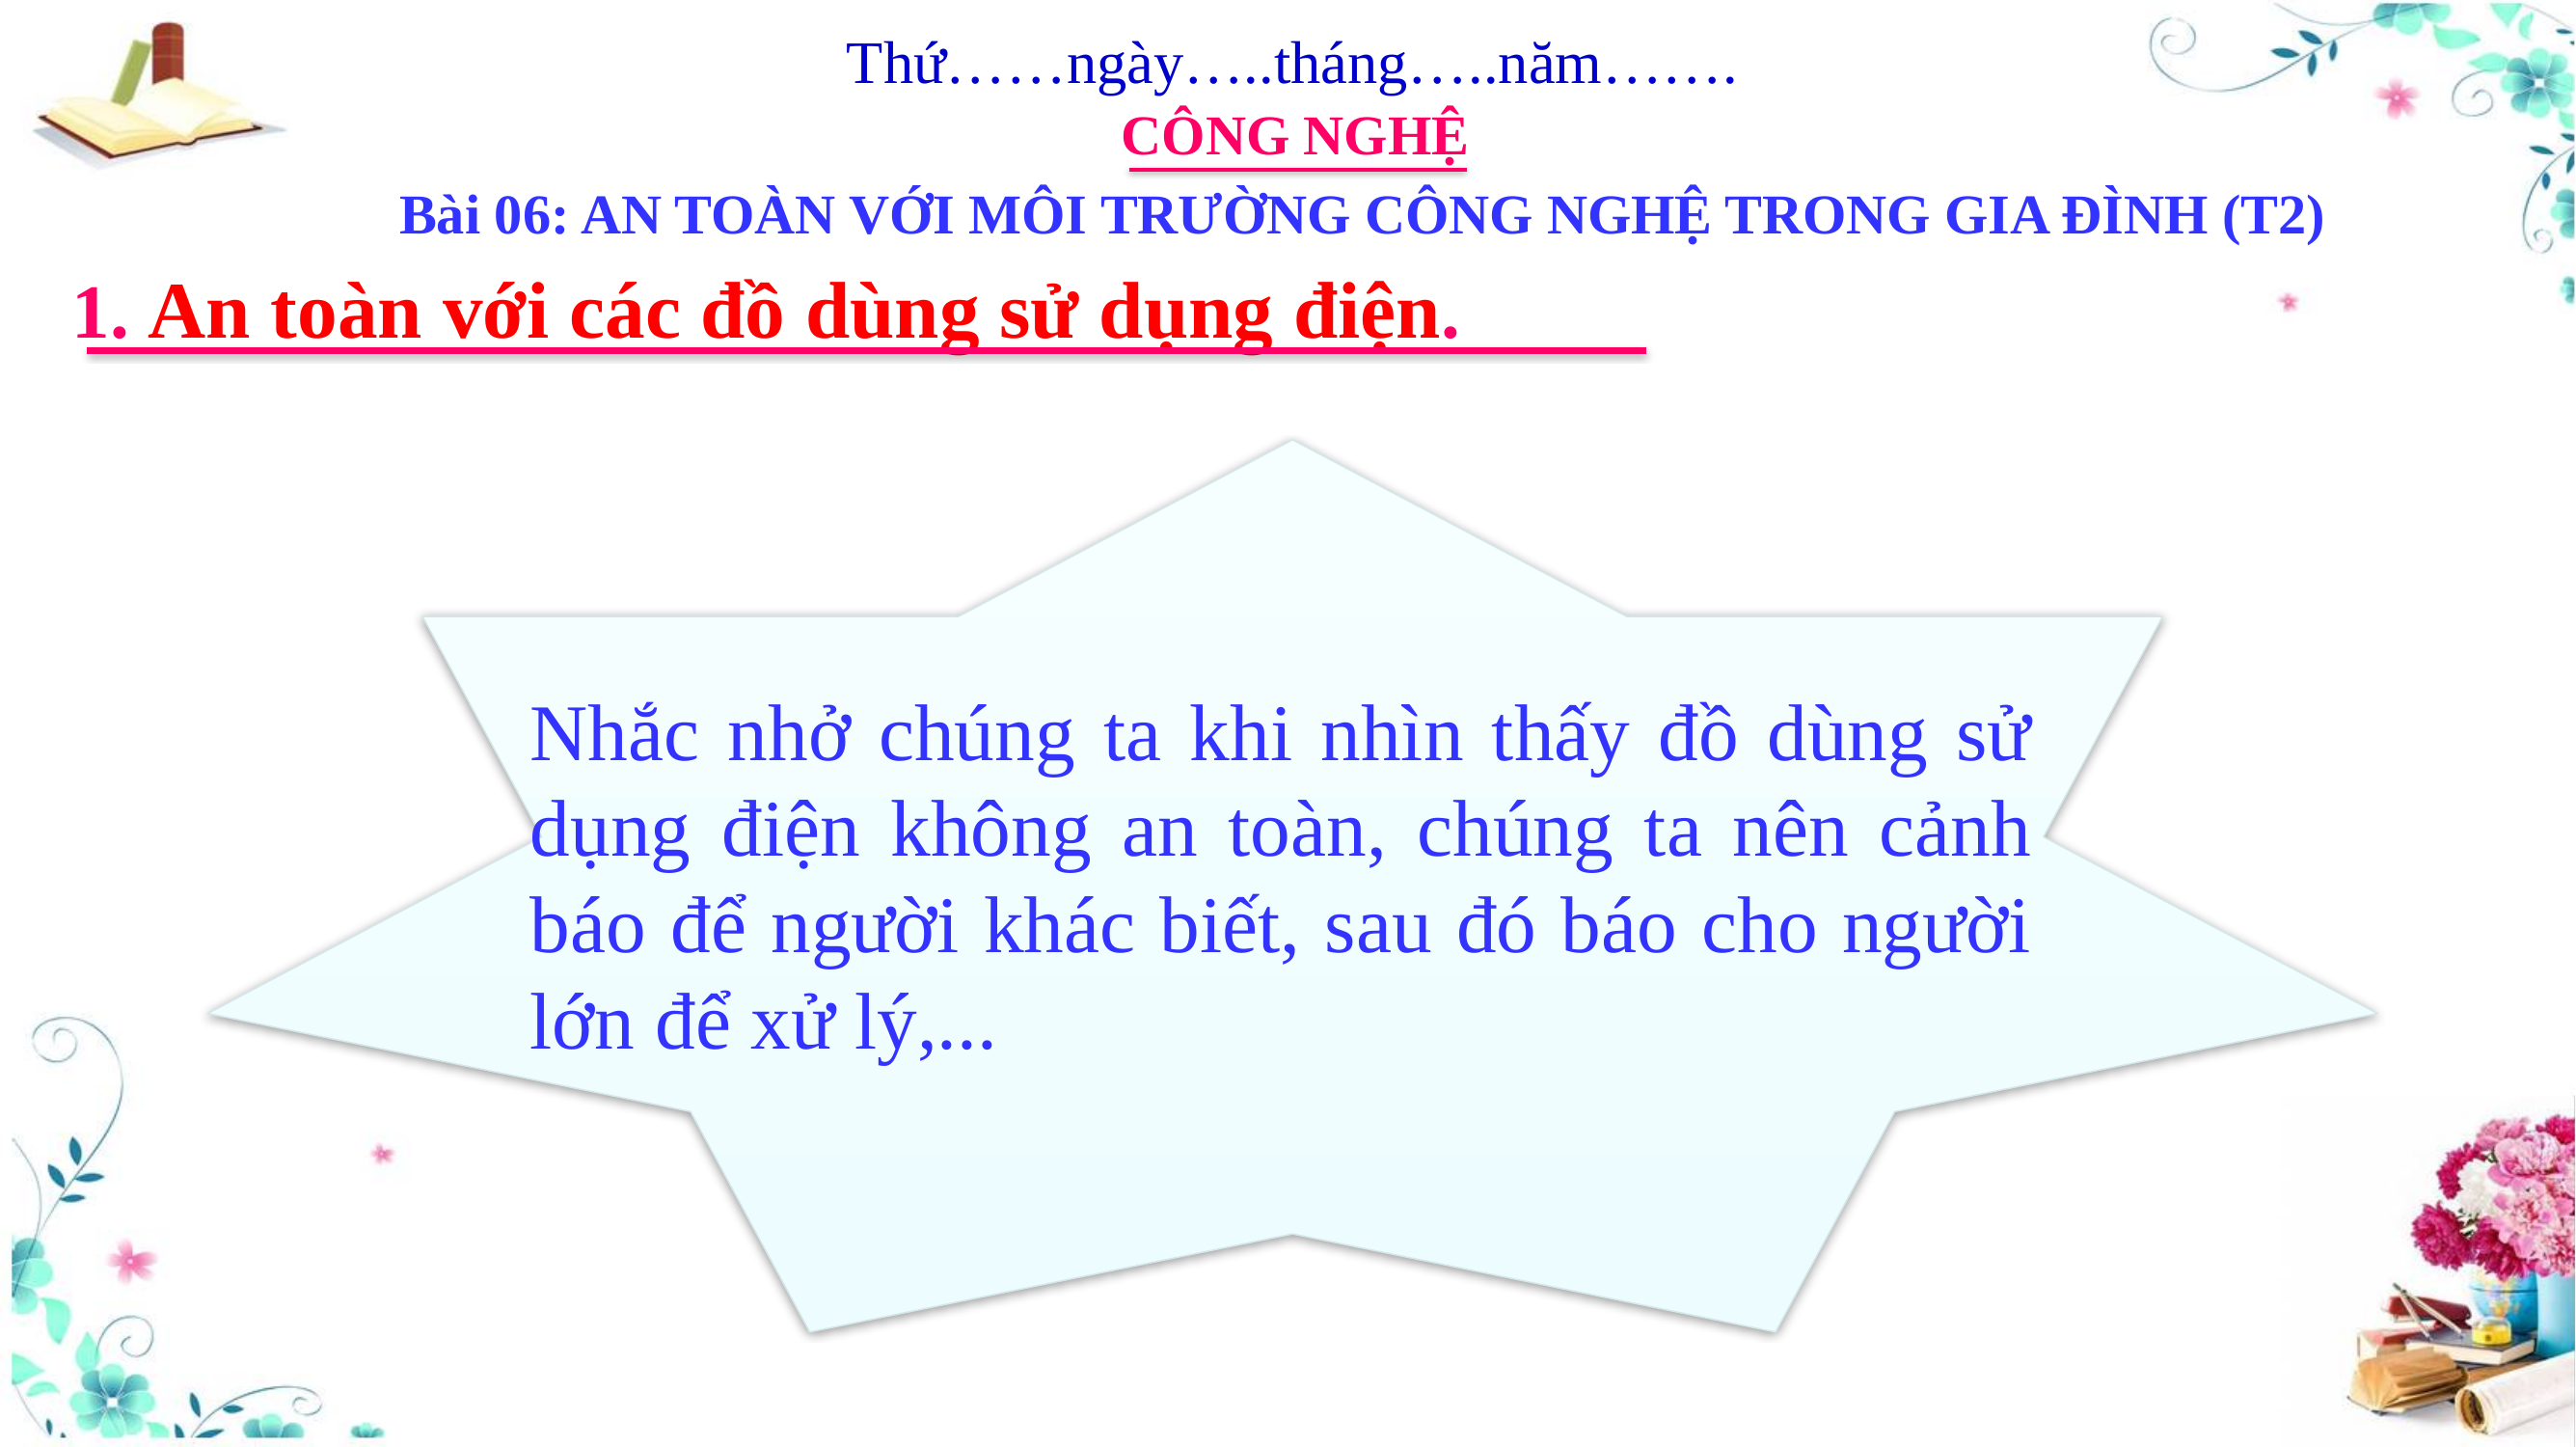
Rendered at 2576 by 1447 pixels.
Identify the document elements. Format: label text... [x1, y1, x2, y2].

text_box [421, 439, 2164, 832]
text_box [827, 15, 1758, 175]
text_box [57, 250, 1720, 364]
text_box Bài 06: AN TOÀN VỚI MÔI TRƯỜNG CÔNG NGHỆ TRONG GIA ĐÌNH (T2) [385, 157, 2424, 253]
text_box Nhắc nhở chúng ta khi nhìn thấy đồ dùng sử dụng điện không an toàn, chúng ta nên cảnh báo để người khác biết, sau đó báo cho người lớn để xử lý,... [515, 672, 2047, 1073]
picture [0, 0, 2576, 1447]
text_box [206, 837, 2379, 1333]
